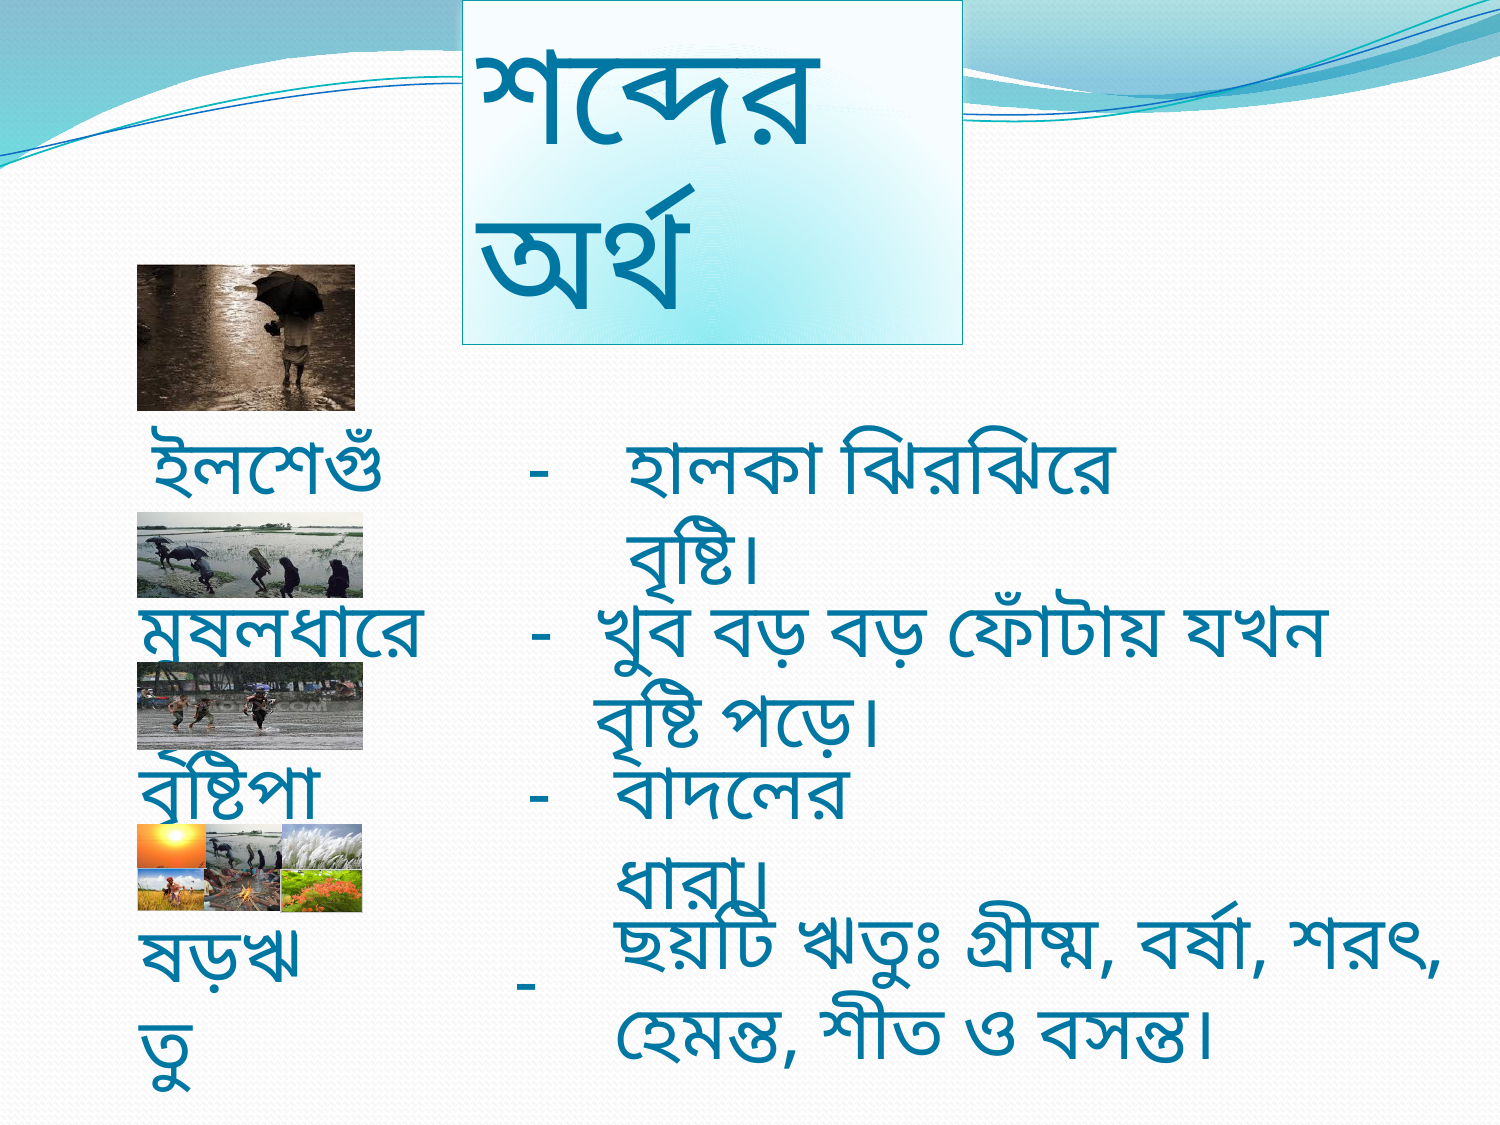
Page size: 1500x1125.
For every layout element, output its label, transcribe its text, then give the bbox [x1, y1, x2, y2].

text_box মুষলধারে বৃষ্টি [124, 574, 488, 770]
text_box - [499, 924, 590, 1030]
text_box ইলশেগুঁড়ি [137, 412, 413, 574]
text_box হালকা ঝিরঝিরে বৃষ্টি। [612, 412, 1163, 574]
picture [137, 662, 363, 751]
text_box - [512, 737, 600, 843]
text_box শব্দের অর্থ [462, 0, 963, 345]
picture [137, 263, 355, 412]
text_box ষড়ঋতু [124, 899, 338, 1095]
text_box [137, 824, 363, 913]
text_box ছয়টি ঋতুঃ গ্রীষ্ম, বর্ষা, শরৎ, হেমন্ত, শীত ও বসন্ত। [600, 887, 1500, 1083]
text_box খুব বড় বড় ফোঁটায় যখন বৃষ্টি পড়ে। [579, 574, 1438, 770]
picture [137, 512, 363, 598]
text_box - [514, 574, 579, 680]
text_box বৃষ্টিপাত [124, 737, 338, 899]
text_box - [512, 412, 588, 518]
text_box বাদলের ধারা। [600, 737, 1000, 887]
